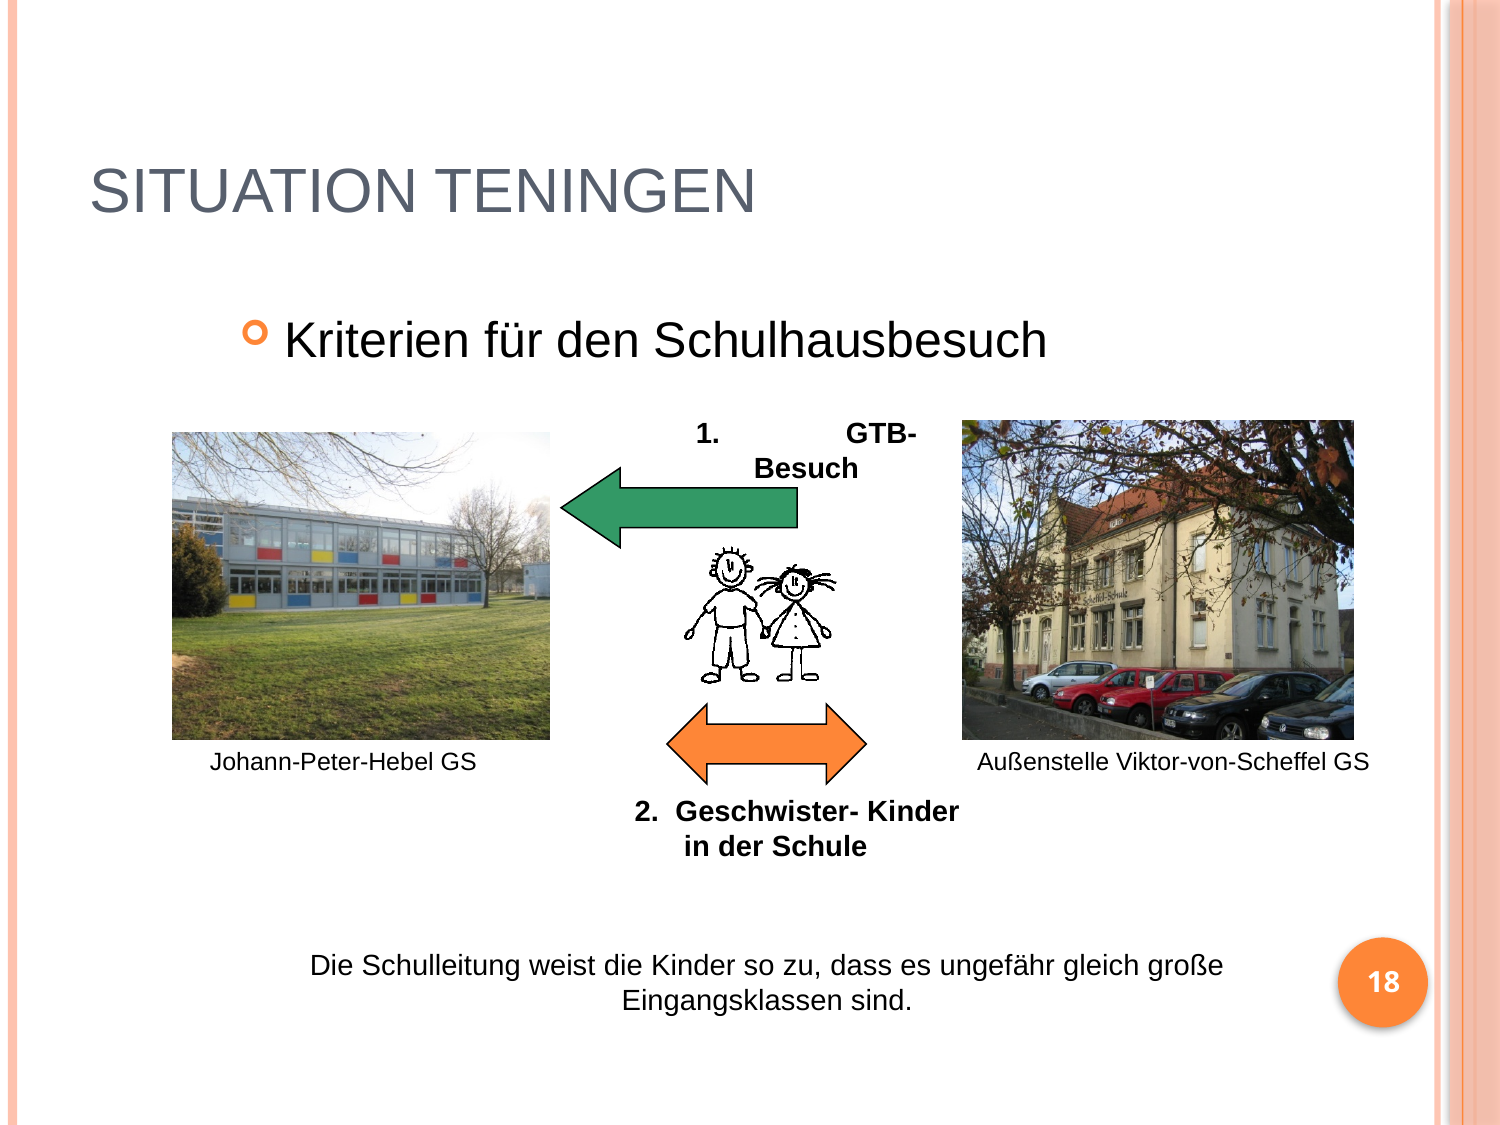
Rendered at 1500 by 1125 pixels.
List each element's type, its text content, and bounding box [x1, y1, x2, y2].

picture [171, 432, 551, 741]
text_box Außenstelle Viktor-von-Scheffel GS [962, 737, 1417, 783]
text_box [561, 467, 798, 548]
text_box [619, 822, 963, 917]
slide_number 18 [1333, 940, 1434, 1027]
text_box Johann-Peter-Hebel GS [195, 750, 538, 784]
list Kriterien für den Schulhausbesuch [224, 299, 1425, 421]
picture [678, 538, 845, 696]
picture [961, 420, 1355, 741]
text_box [667, 705, 867, 784]
text_box Die Schulleitung weist die Kinder so zu, dass es ungefähr gleich große Eingangsklassen sind. [194, 928, 1341, 1024]
text_box 2. Geschwister- Kinder in der Schule [619, 774, 1010, 870]
text_box 1. GTB-Besuch [556, 456, 956, 528]
title Situation Teningen [75, 45, 1300, 233]
